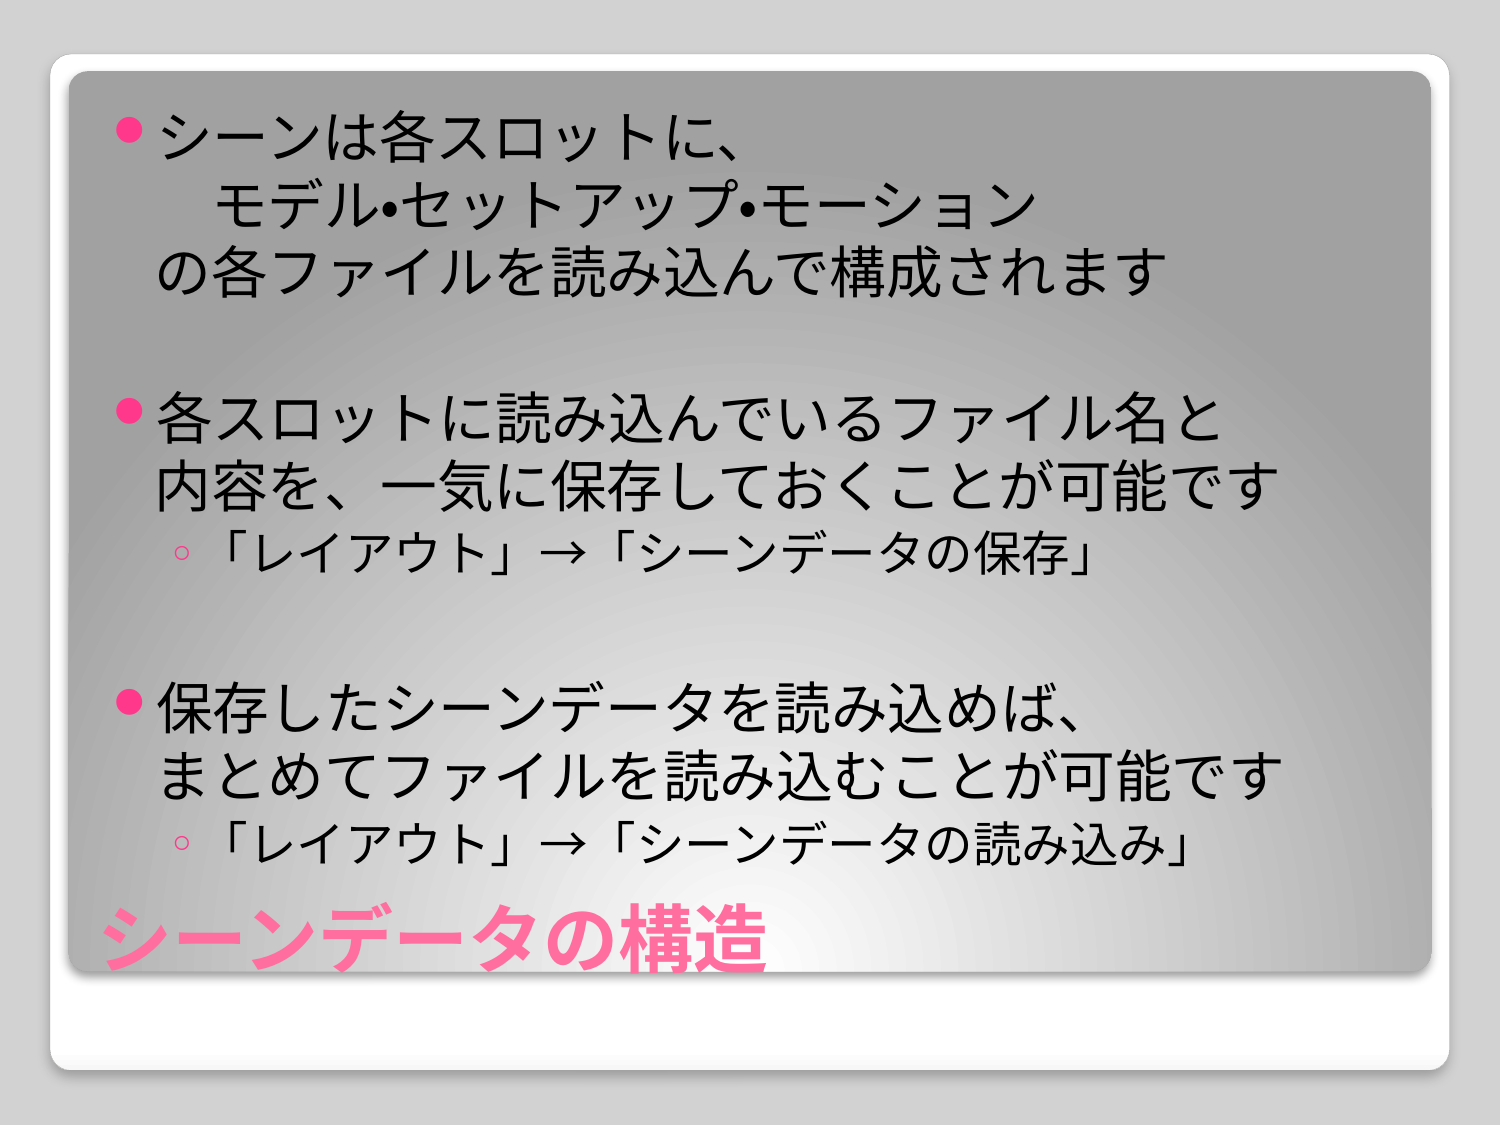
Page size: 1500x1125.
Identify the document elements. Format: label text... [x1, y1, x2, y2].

list シーンは各スロットに、 モデル・セットアップ・モーション の各ファイルを読み込んで構成されます 各スロットに読み込んでいるファイル名と 内容を、一気に保存しておくことが可能です 「レイアウト」→「シーンデータの保存」 保存したシーンデータを読み込めば、 まとめてファイルを読み込むことが可能です 「レイアウト」→「シーンデータの読み込み」 [82, 86, 1425, 882]
title シーンデータの構造 [82, 882, 1425, 990]
